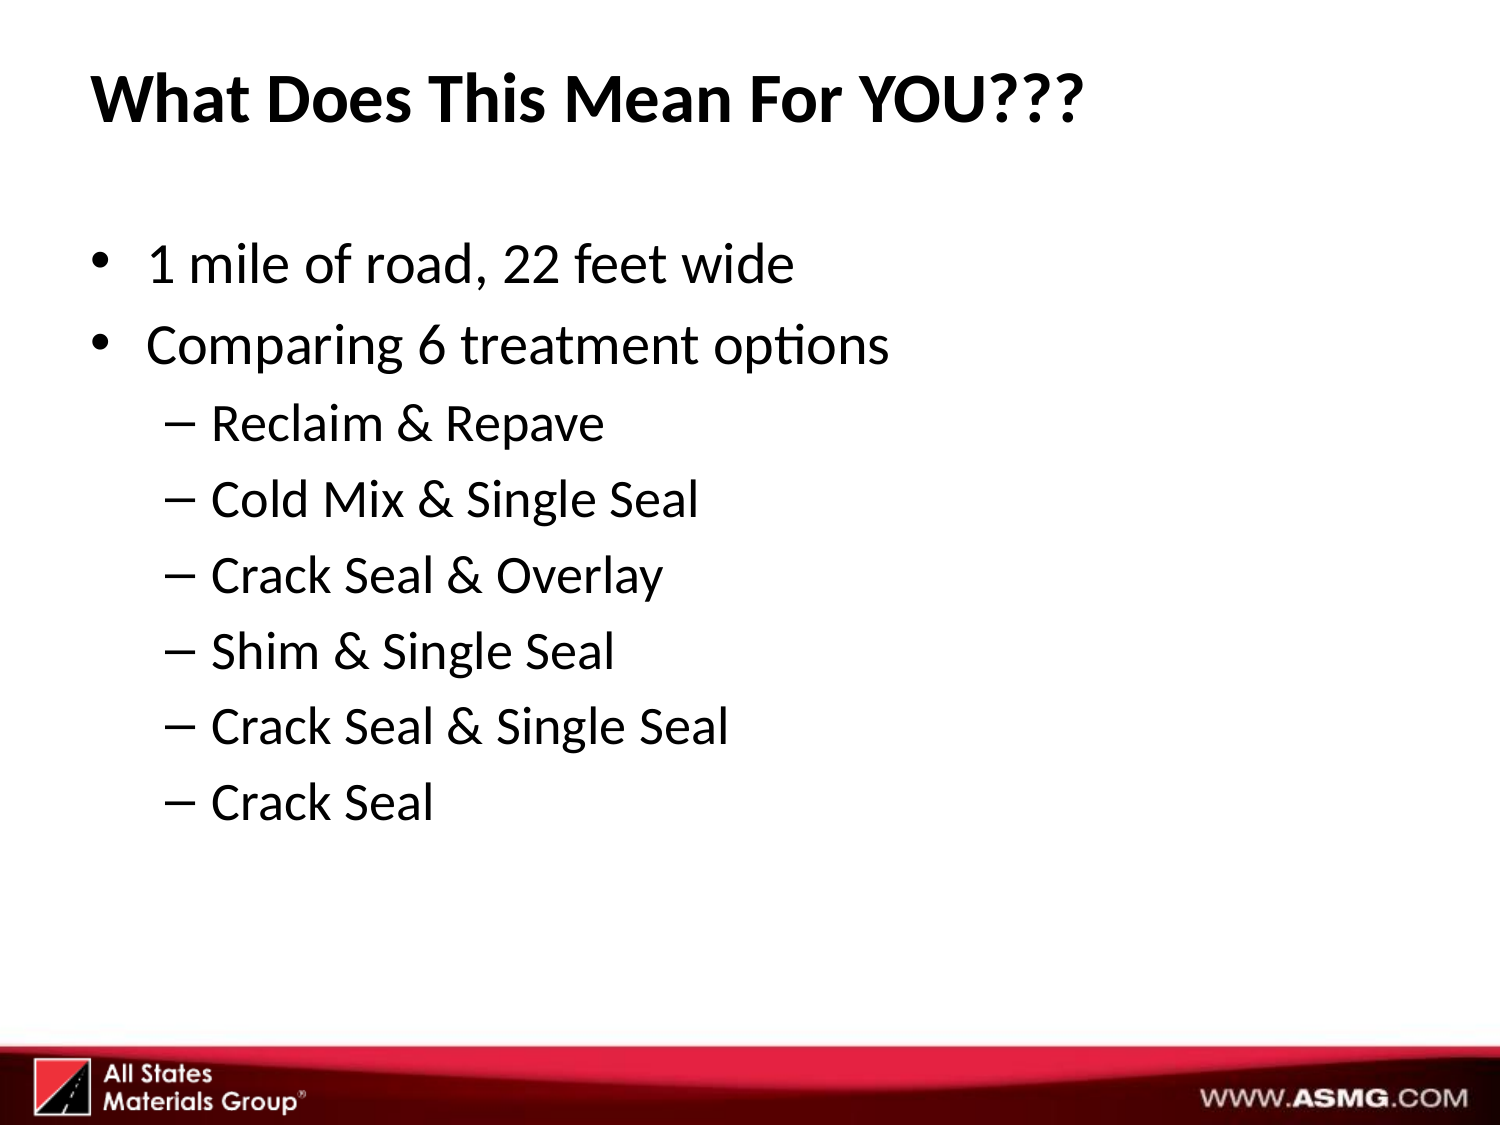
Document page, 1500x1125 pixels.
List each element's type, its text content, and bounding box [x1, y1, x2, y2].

list 1 mile of road, 22 feet wide Comparing 6 treatment options Reclaim & Repave Cold Mix & Single Seal Crack Seal & Overlay Shim & Single Seal Crack Seal & Single Seal Crack Seal [75, 217, 1425, 1013]
title What Does This Mean For YOU??? [75, 0, 1338, 188]
picture [0, 0, 1500, 1125]
